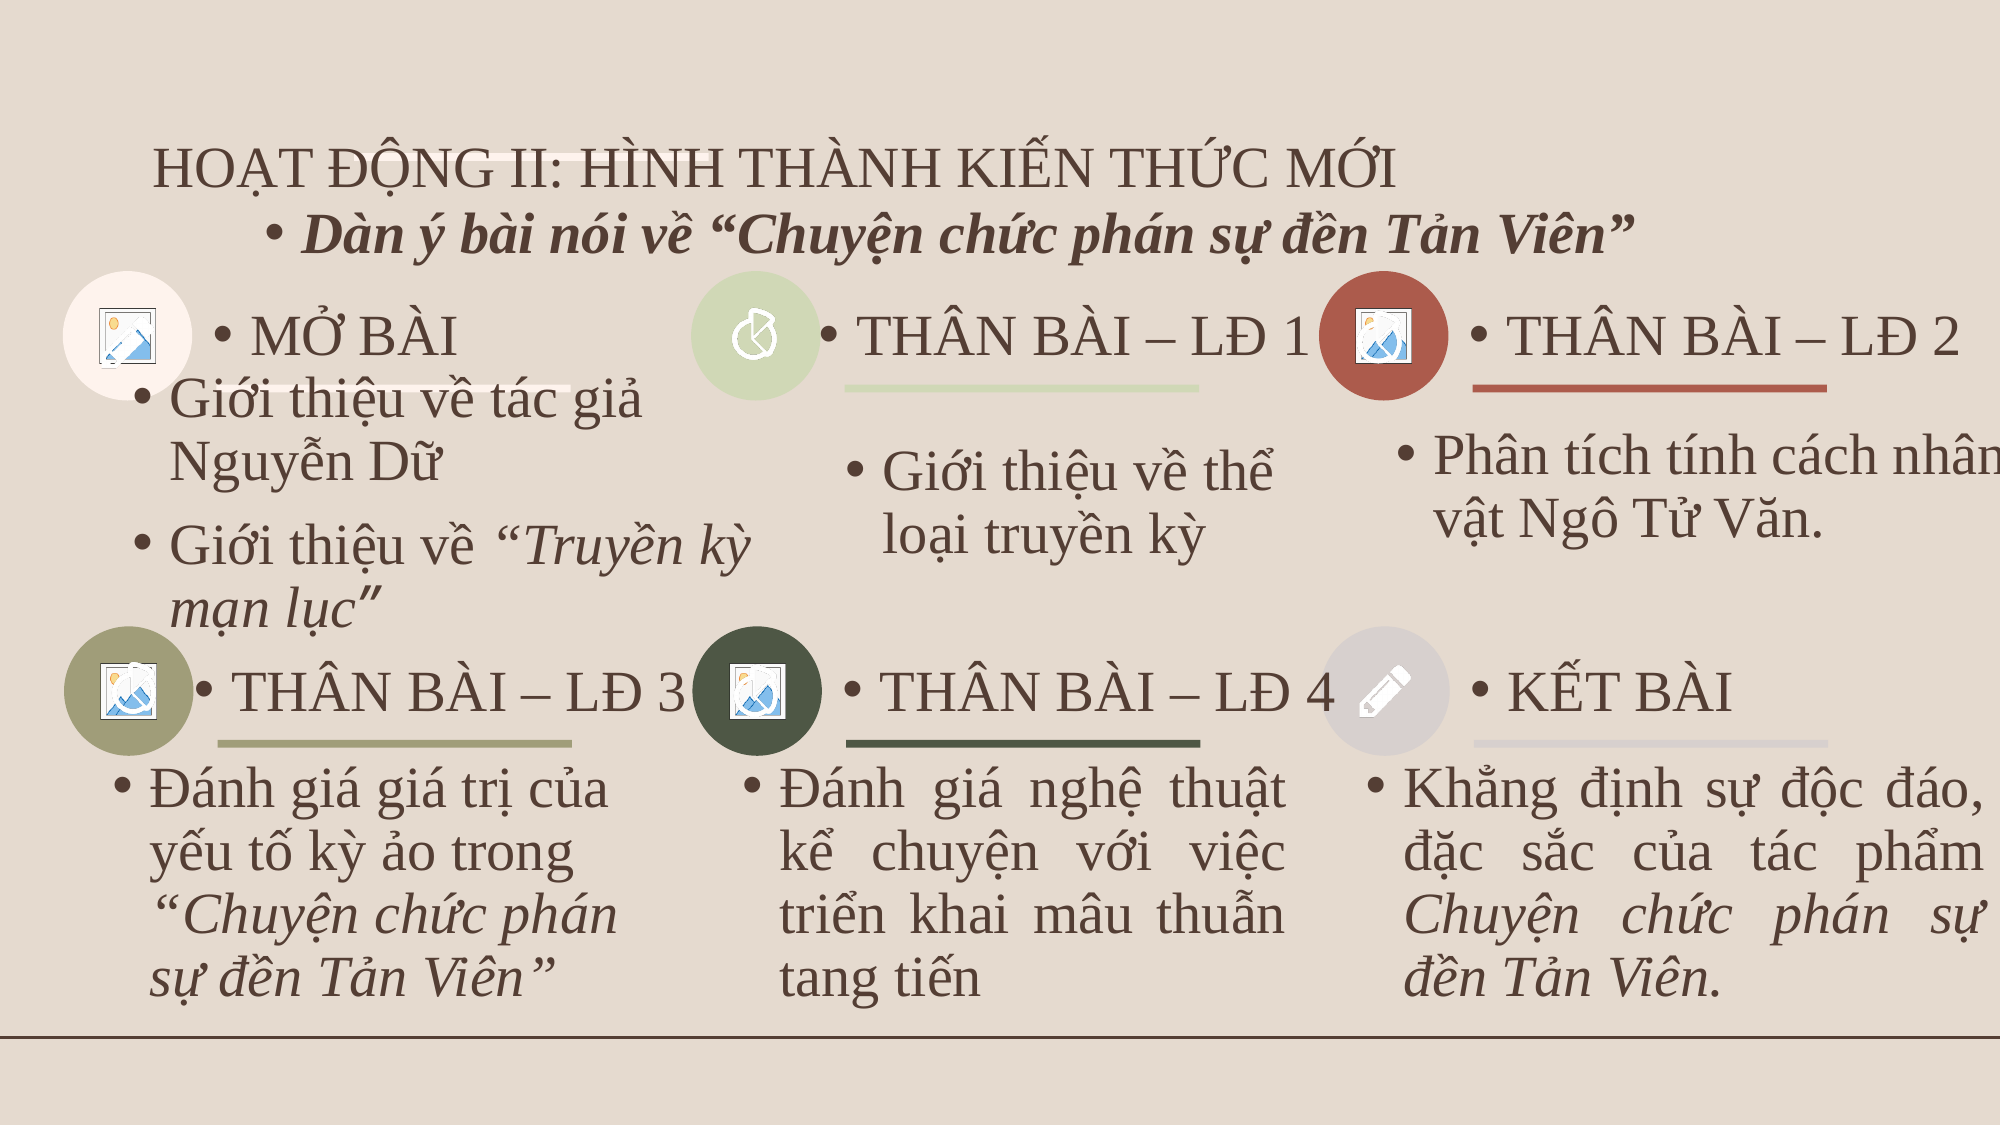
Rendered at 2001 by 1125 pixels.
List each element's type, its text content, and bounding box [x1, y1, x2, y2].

list MỞ BÀI [197, 297, 665, 359]
list Khẳng định sự độc đáo, đặc sắc của tác phẩm Chuyện chức phán sự đền Tản Viên. [1350, 749, 2000, 966]
list Giới thiệu về thể loại truyền kỳ [830, 432, 1318, 488]
picture [725, 305, 787, 367]
list THÂN BÀI – LĐ 1 [803, 297, 1351, 377]
picture [98, 659, 166, 722]
list THÂN BÀI – LĐ 3 [178, 653, 768, 732]
list KẾT BÀI [1455, 653, 1923, 732]
picture [97, 305, 158, 373]
list Đánh giá giá trị của yếu tố kỳ ảo trong “Chuyện chức phán sự đền Tản Viên” [97, 749, 673, 966]
list Đánh giá nghệ thuật kể chuyện với việc triển khai mâu thuẫn tang tiến [727, 749, 1302, 966]
list THÂN BÀI – LĐ 2 [1453, 297, 2000, 377]
list Giới thiệu về tác giả Nguyễn Dữ Giới thiệu về “Truyền kỳ mạn lục” [117, 359, 850, 498]
picture [726, 660, 788, 723]
picture [1354, 660, 1416, 722]
picture [1350, 305, 1414, 370]
list Dàn ý bài nói về “Chuyện chức phán sự đền Tản Viên” [249, 196, 1817, 252]
list Phân tích tính cách nhân vật Ngô Tử Văn. [1380, 417, 2000, 550]
title HOẠT ĐỘNG II: HÌNH THÀNH KIẾN THỨC MỚI [137, 59, 1863, 278]
list THÂN BÀI – LĐ 4 [827, 653, 1412, 732]
